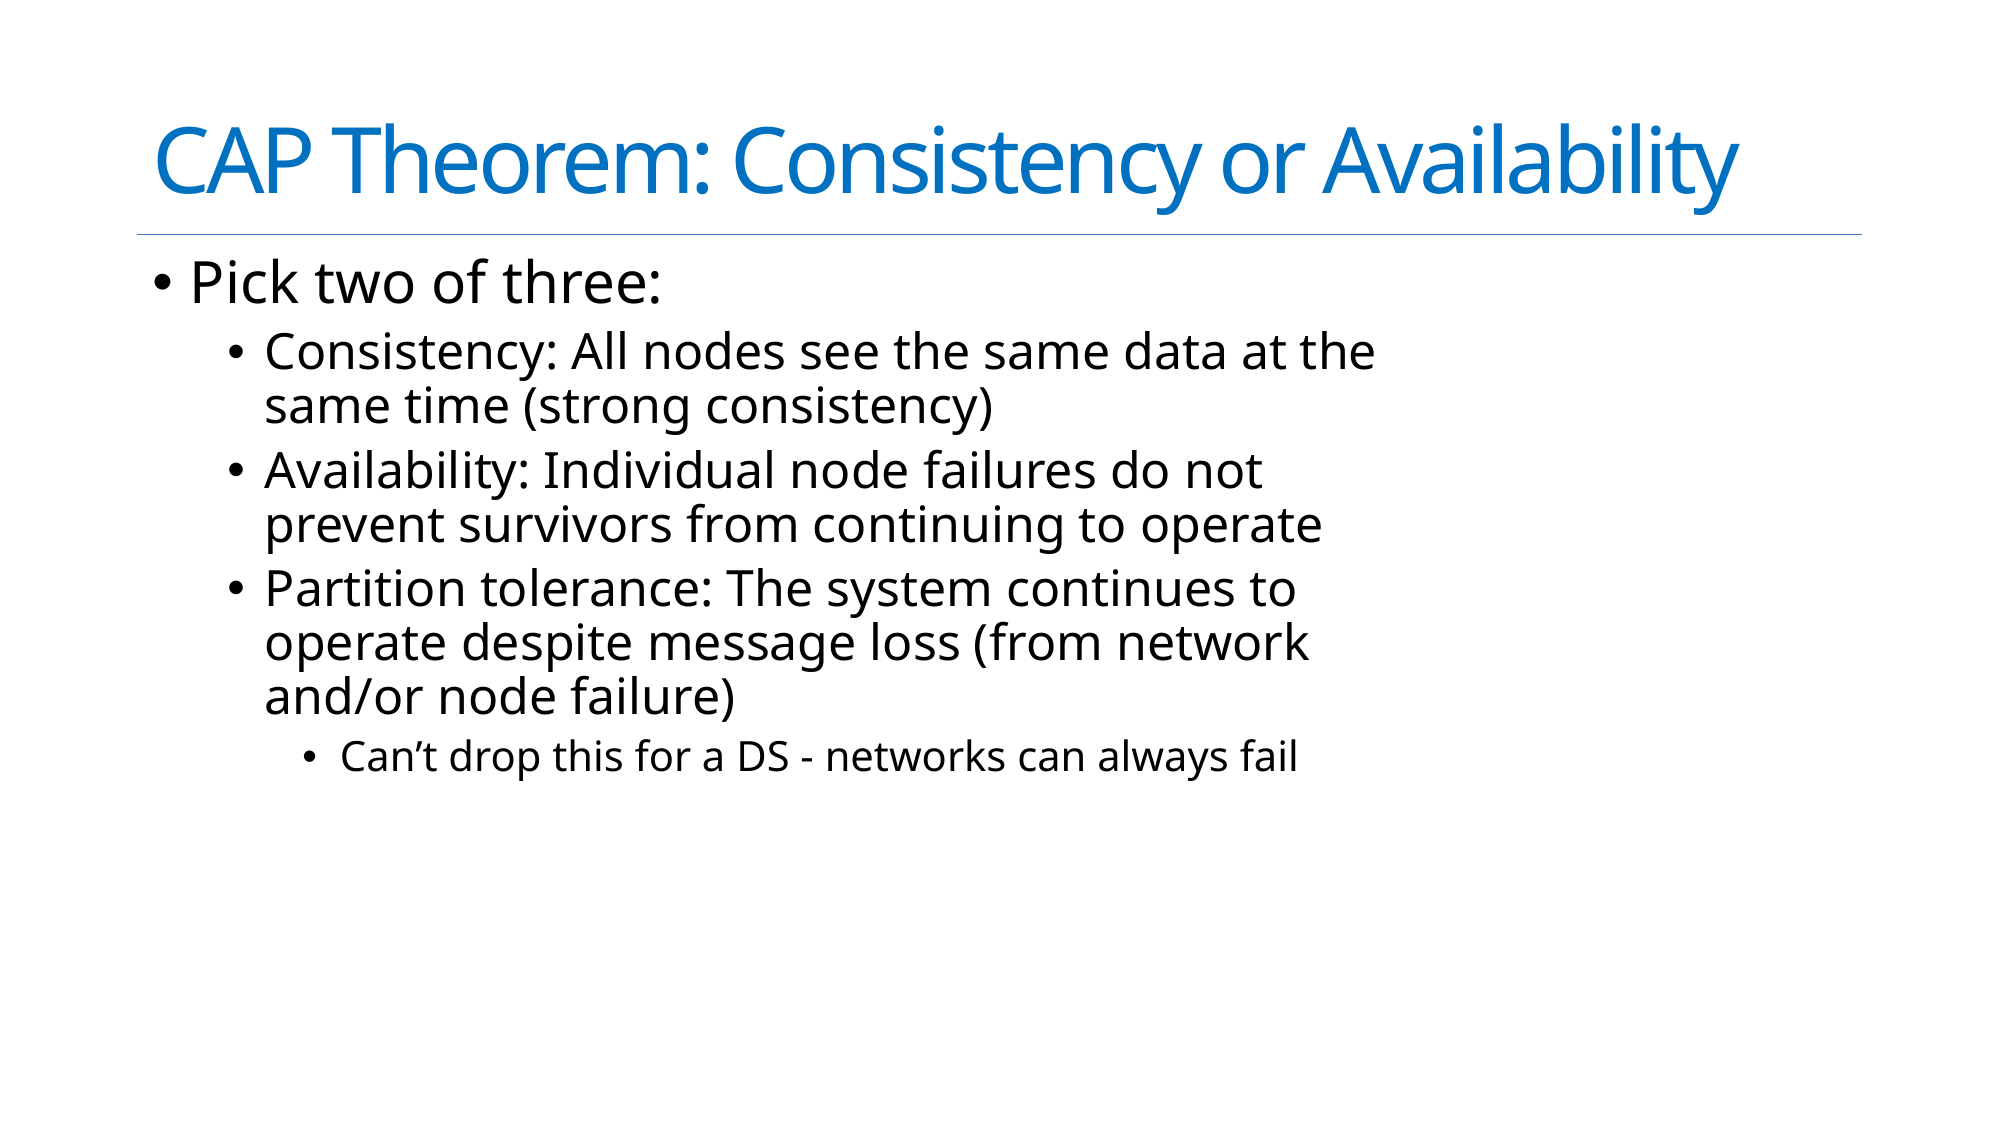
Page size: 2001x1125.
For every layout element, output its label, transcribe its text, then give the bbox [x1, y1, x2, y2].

list Pick two of three: Consistency: All nodes see the same data at the same time (strong consistency) Availability: Individual node failures do not prevent survivors from continuing to operate Partition tolerance: The system continues to operate despite message loss (from network and/or node failure) Can’t drop this for a DS - networks can always fail [137, 246, 1432, 960]
title CAP Theorem: Consistency or Availability [137, 3, 1863, 221]
